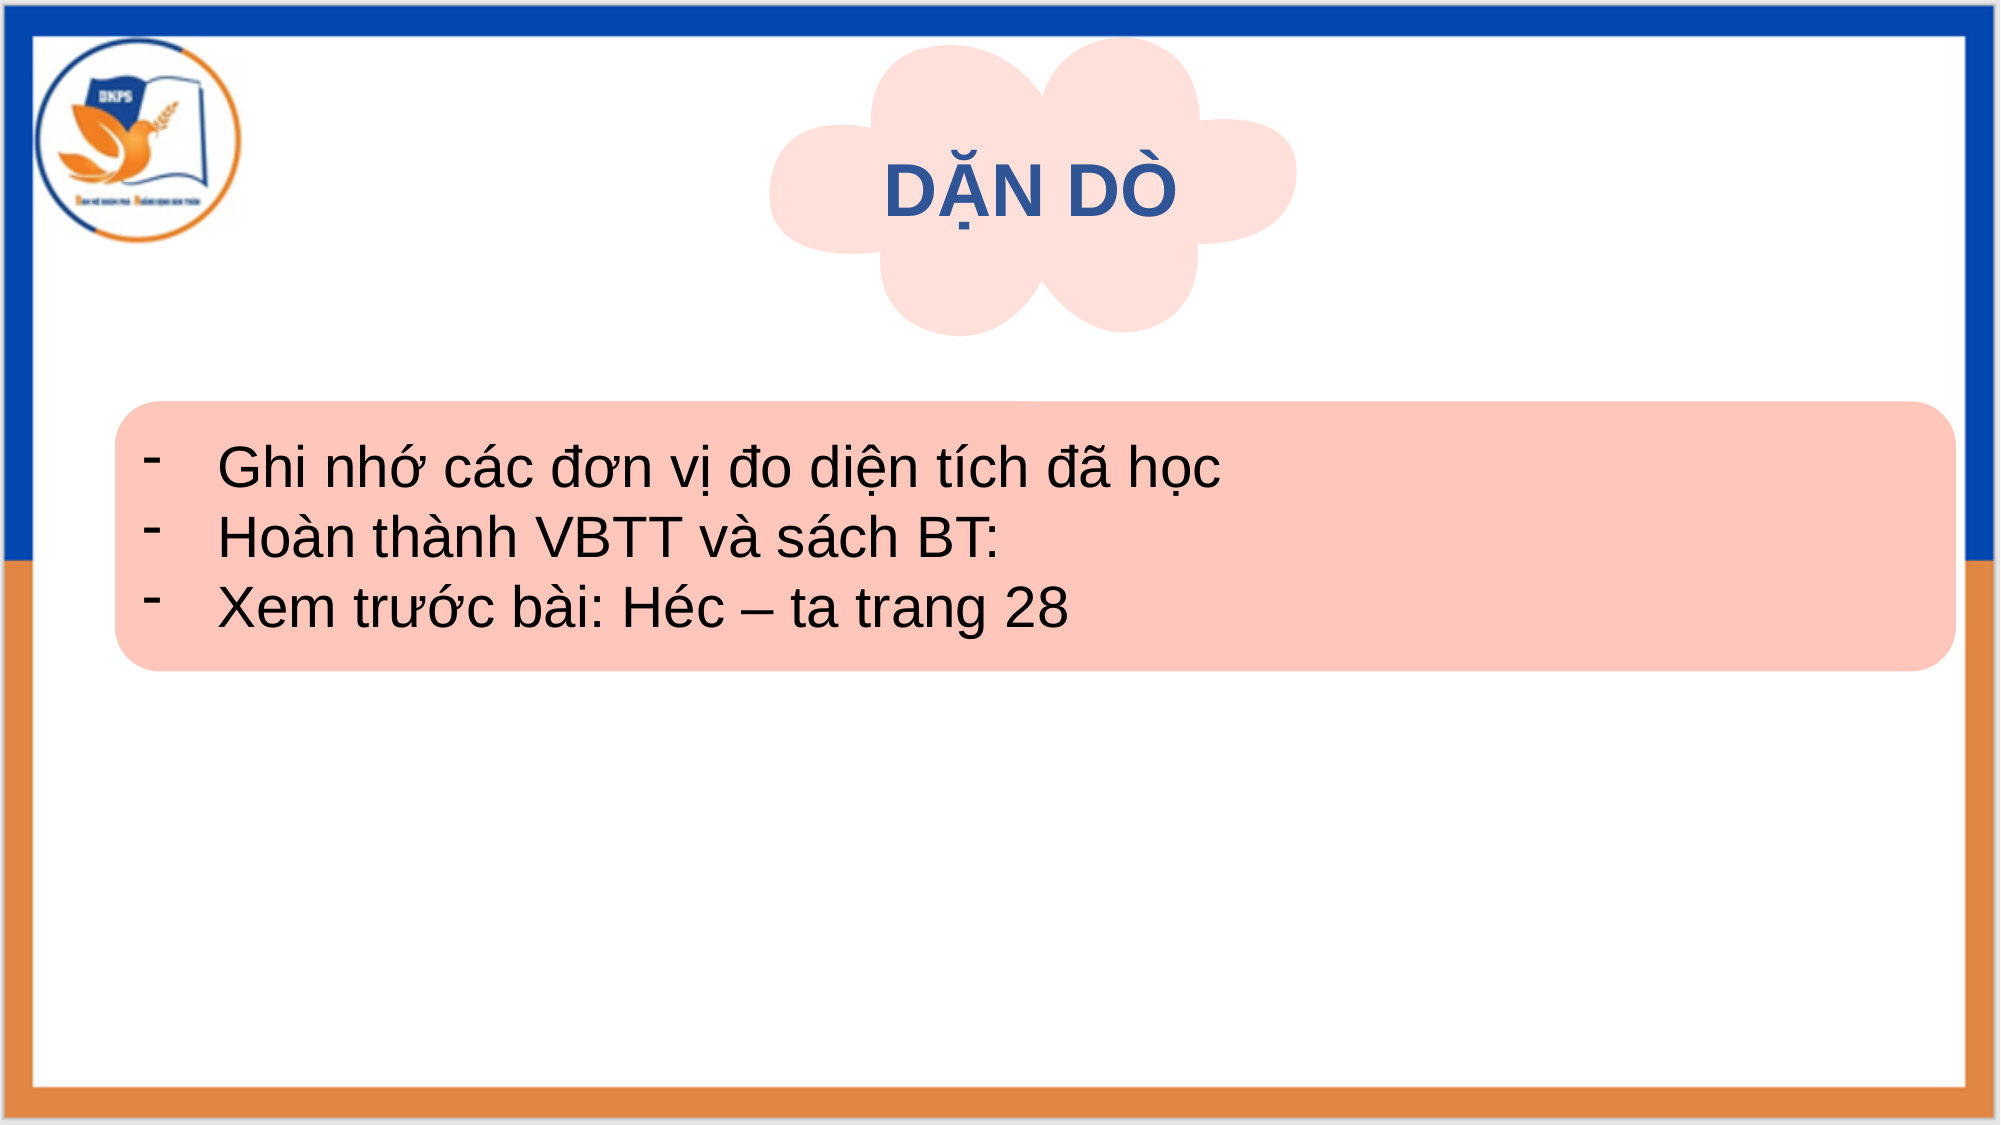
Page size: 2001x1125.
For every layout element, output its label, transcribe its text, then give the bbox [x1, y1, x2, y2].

text_box Ghi nhớ các đơn vị đo diện tích đã học Hoàn thành VBTT và sách BT: Xem trước bài: Héc – ta trang 28 [114, 400, 1957, 673]
picture [0, 0, 2001, 1125]
text_box DẶN DÒ [769, 37, 1297, 337]
